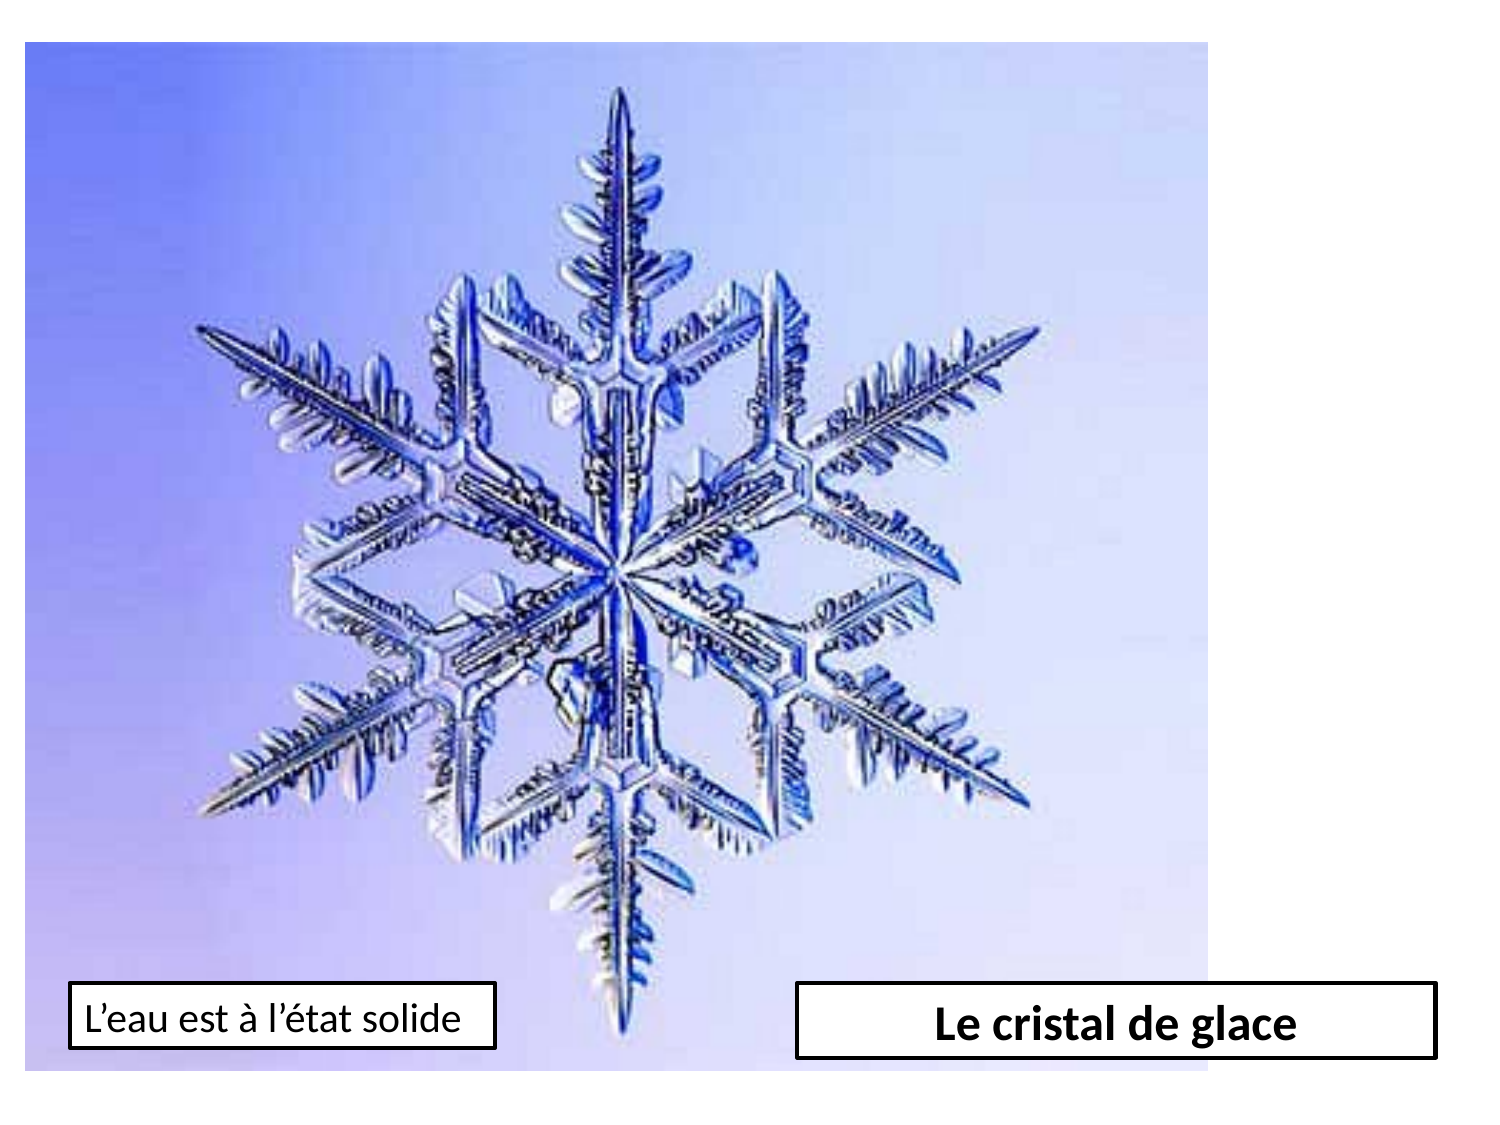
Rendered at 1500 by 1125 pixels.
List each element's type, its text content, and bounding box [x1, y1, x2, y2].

text_box Le cristal de glace [1213, 981, 1438, 1060]
picture [25, 42, 1208, 1071]
